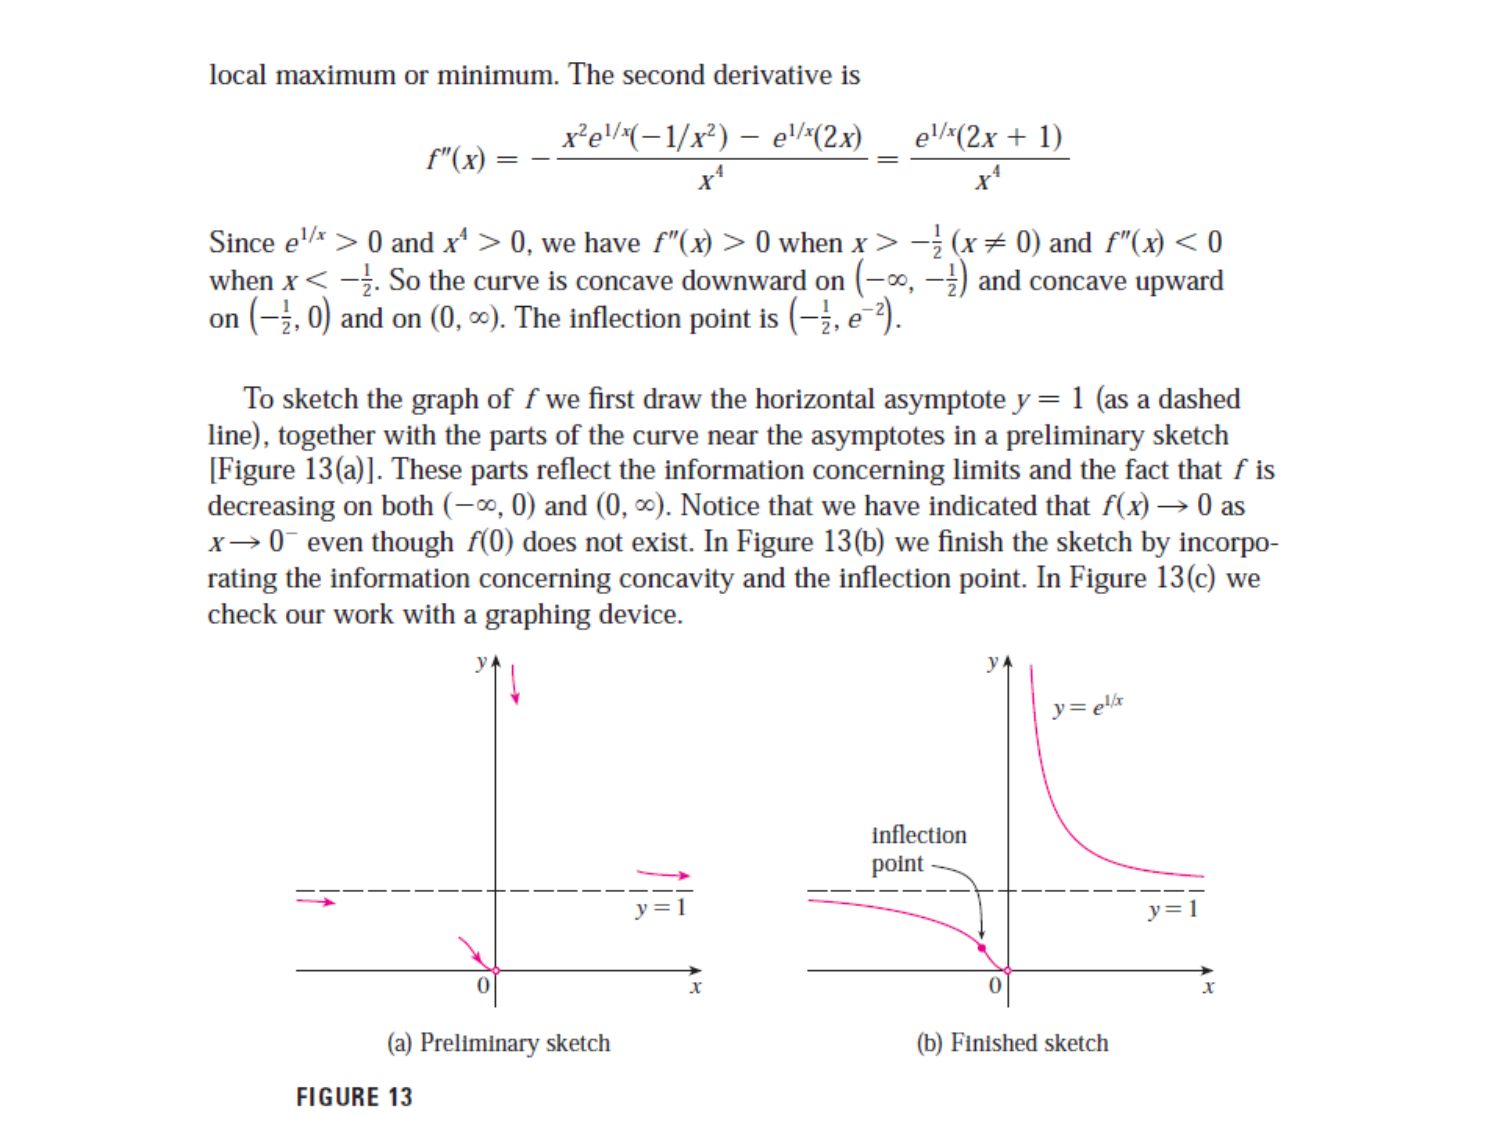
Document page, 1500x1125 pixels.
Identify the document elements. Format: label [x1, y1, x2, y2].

picture [199, 50, 1247, 339]
picture [199, 382, 1305, 1125]
